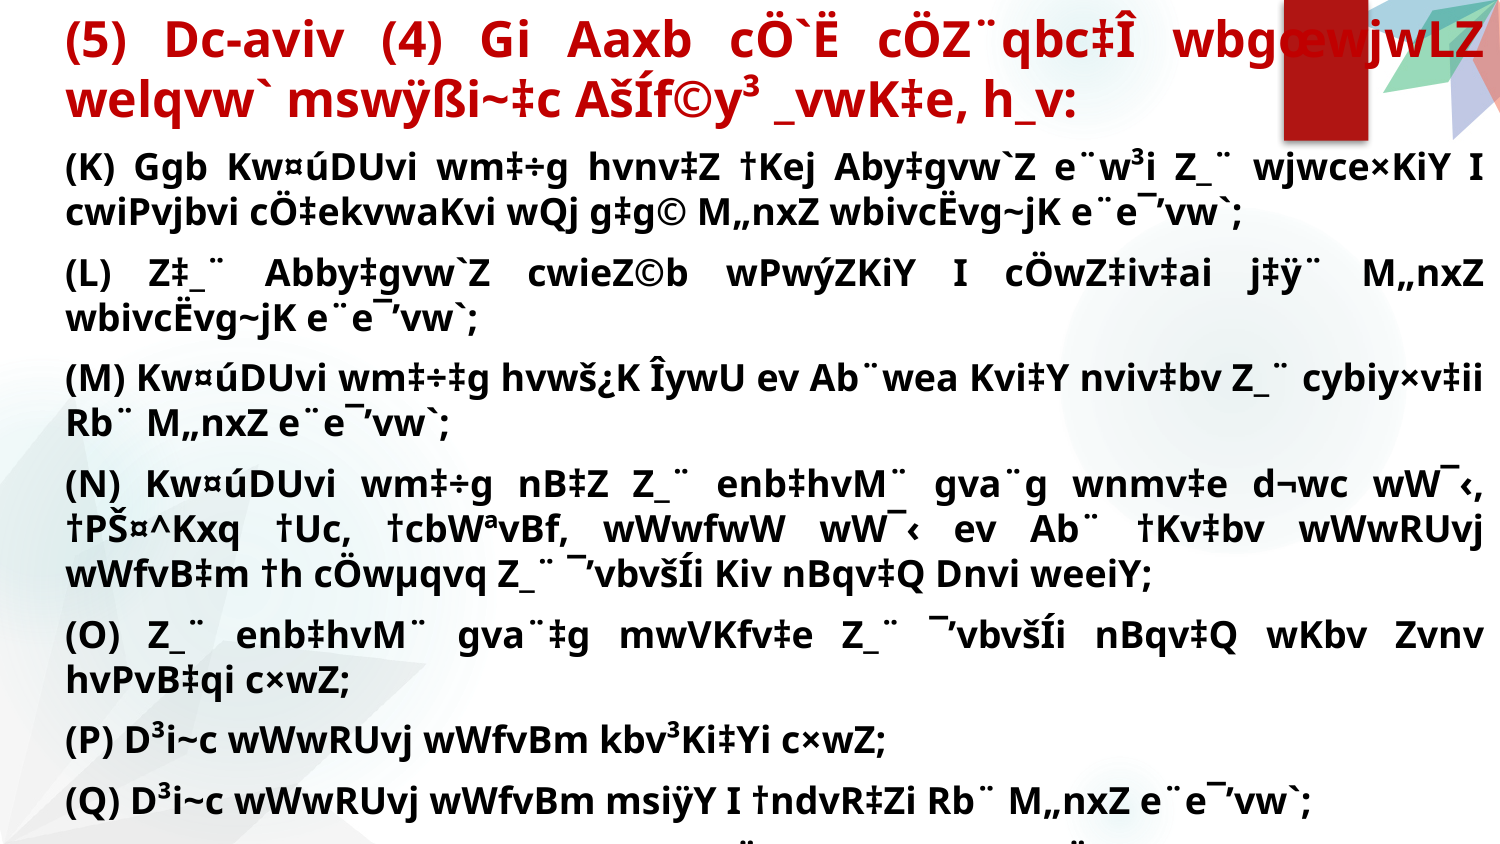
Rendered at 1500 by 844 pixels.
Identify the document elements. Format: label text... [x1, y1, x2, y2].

list (5) Dc-aviv (4) Gi Aaxb cÖ`Ë cÖZ¨qbc‡Î wbgœwjwLZ welqvw` mswÿßi~‡c AšÍf©y³ _vwK‡e, h_v: (K) Ggb Kw¤úDUvi wm‡÷g hvnv‡Z †Kej Aby‡gvw`Z e¨w³i Z_¨ wjwce×KiY I cwiPvjbvi cÖ‡ekvwaKvi wQj g‡g© M„nxZ wbivcËvg~jK e¨e¯’vw`; (L) Z‡_¨ Abby‡gvw`Z cwieZ©b wPwýZKiY I cÖwZ‡iv‡ai j‡ÿ¨ M„nxZ wbivcËvg~jK e¨e¯’vw`; (M) Kw¤úDUvi wm‡÷‡g hvwš¿K ÎywU ev Ab¨wea Kvi‡Y nviv‡bv Z_¨ cybiy×v‡ii Rb¨ M„nxZ e¨e¯’vw`; (N) Kw¤úDUvi wm‡÷g nB‡Z Z_¨ enb‡hvM¨ gva¨g wnmv‡e d¬wc wW¯‹, †PŠ¤^Kxq †Uc, †cbWªvBf, wWwfwW wW¯‹ ev Ab¨ †Kv‡bv wWwRUvj wWfvB‡m †h cÖwµqvq Z_¨ ¯’vbvšÍi Kiv nBqv‡Q Dnvi weeiY; (O) Z_¨ enb‡hvM¨ gva¨‡g mwVKfv‡e Z_¨ ¯’vbvšÍi nBqv‡Q wKbv Zvnv hvPvB‡qi c×wZ; (P) D³i~c wWwRUvj wWfvBm kbv³Ki‡Yi c×wZ; (Q) D³i~c wWwRUvj wWfvBm msiÿY I †ndvR‡Zi Rb¨ M„nxZ e¨e¯’vw`; (R) Kw¤úDUvi wm‡÷‡g †h †Kv‡bv cÖKv‡ii AbwaKvi cÖ‡ek wPwýZKiY I Dnv cÖwZ‡iv‡a M„nxZ wbivcËvg~jK e¨e¯’vw`; Ges (S) Ab¨ †Kv‡bv welq hvnv D³ Kw¤úDUvi wm‡÷‡gi h_v_©Zv I ky×Zvi mg_©‡bi cÖgvY enb K‡i| [0, 0, 1500, 844]
